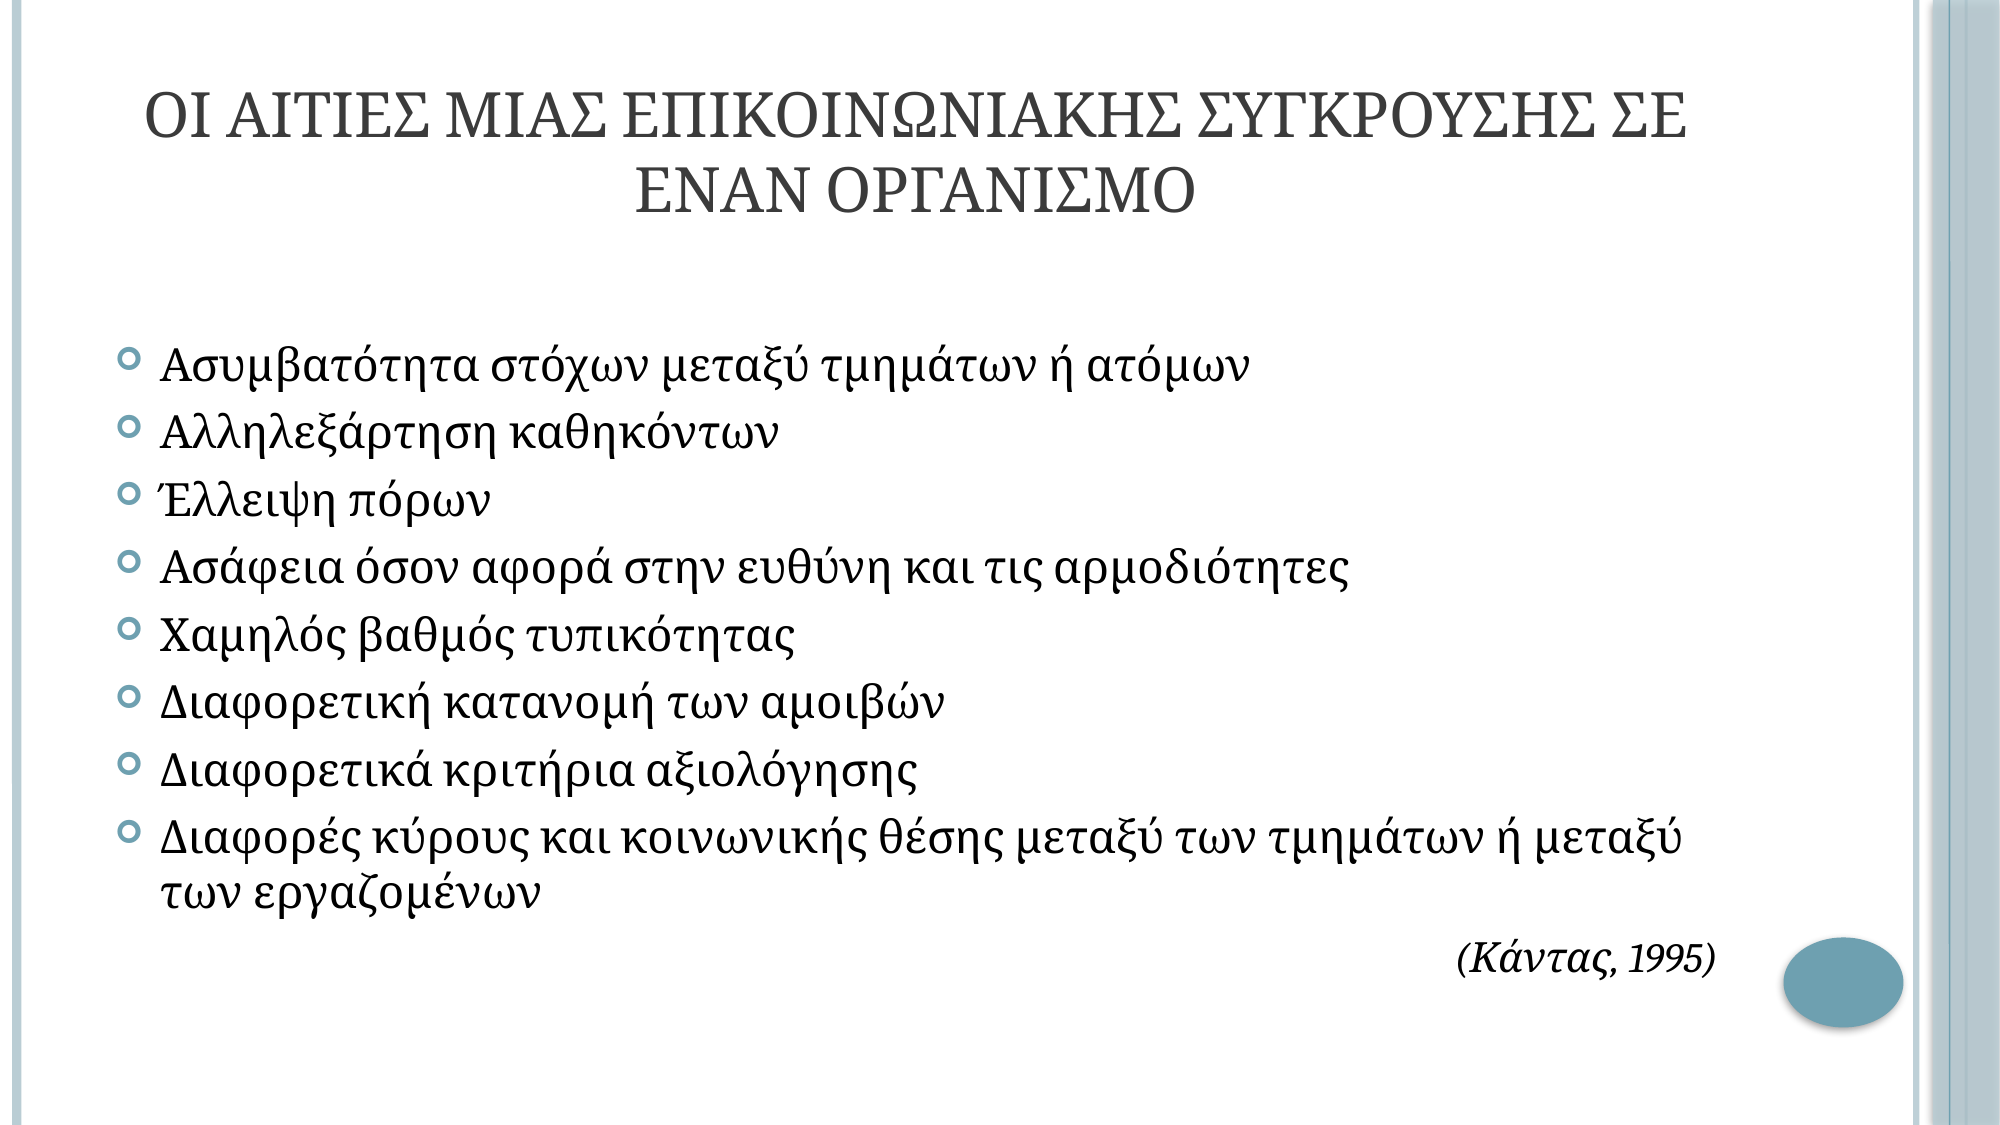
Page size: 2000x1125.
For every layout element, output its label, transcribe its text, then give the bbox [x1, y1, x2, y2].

title Οι αιτιεσ μιασ επικοινωνιακησ συγκρουσησ σε εναν οργανισμο [99, 45, 1733, 233]
list Ασυμβατότητα στόχων μεταξύ τμημάτων ή ατόμων Αλληλεξάρτηση καθηκόντων Έλλειψη πόρων Ασάφεια όσον αφορά στην ευθύνη και τις αρμοδιότητες Χαμηλός βαθμός τυπικότητας Διαφορετική κατανομή των αμοιβών Διαφορετικά κριτήρια αξιολόγησης Διαφορές κύρους και κοινωνικής θέσης μεταξύ των τμημάτων ή μεταξύ των εργαζομένων (Κάντας, 1995) [99, 328, 1733, 1062]
